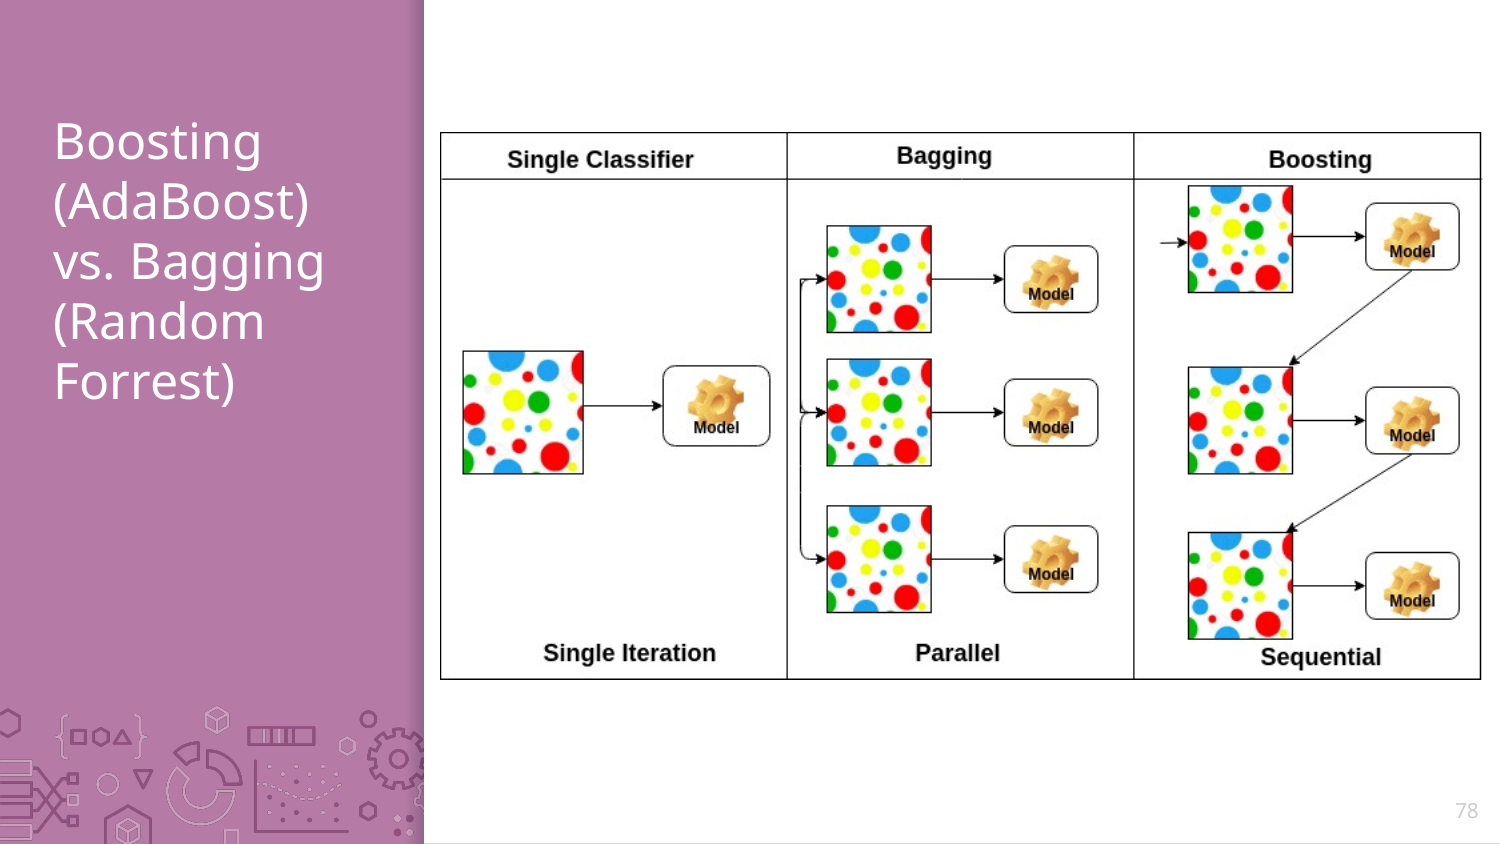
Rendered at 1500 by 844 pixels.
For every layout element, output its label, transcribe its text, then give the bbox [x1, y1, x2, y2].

title Boosting (AdaBoost) vs. Bagging (Random Forrest) [38, 94, 375, 748]
picture [0, 701, 424, 844]
slide_number 78 [1403, 779, 1494, 844]
picture [440, 131, 1485, 680]
